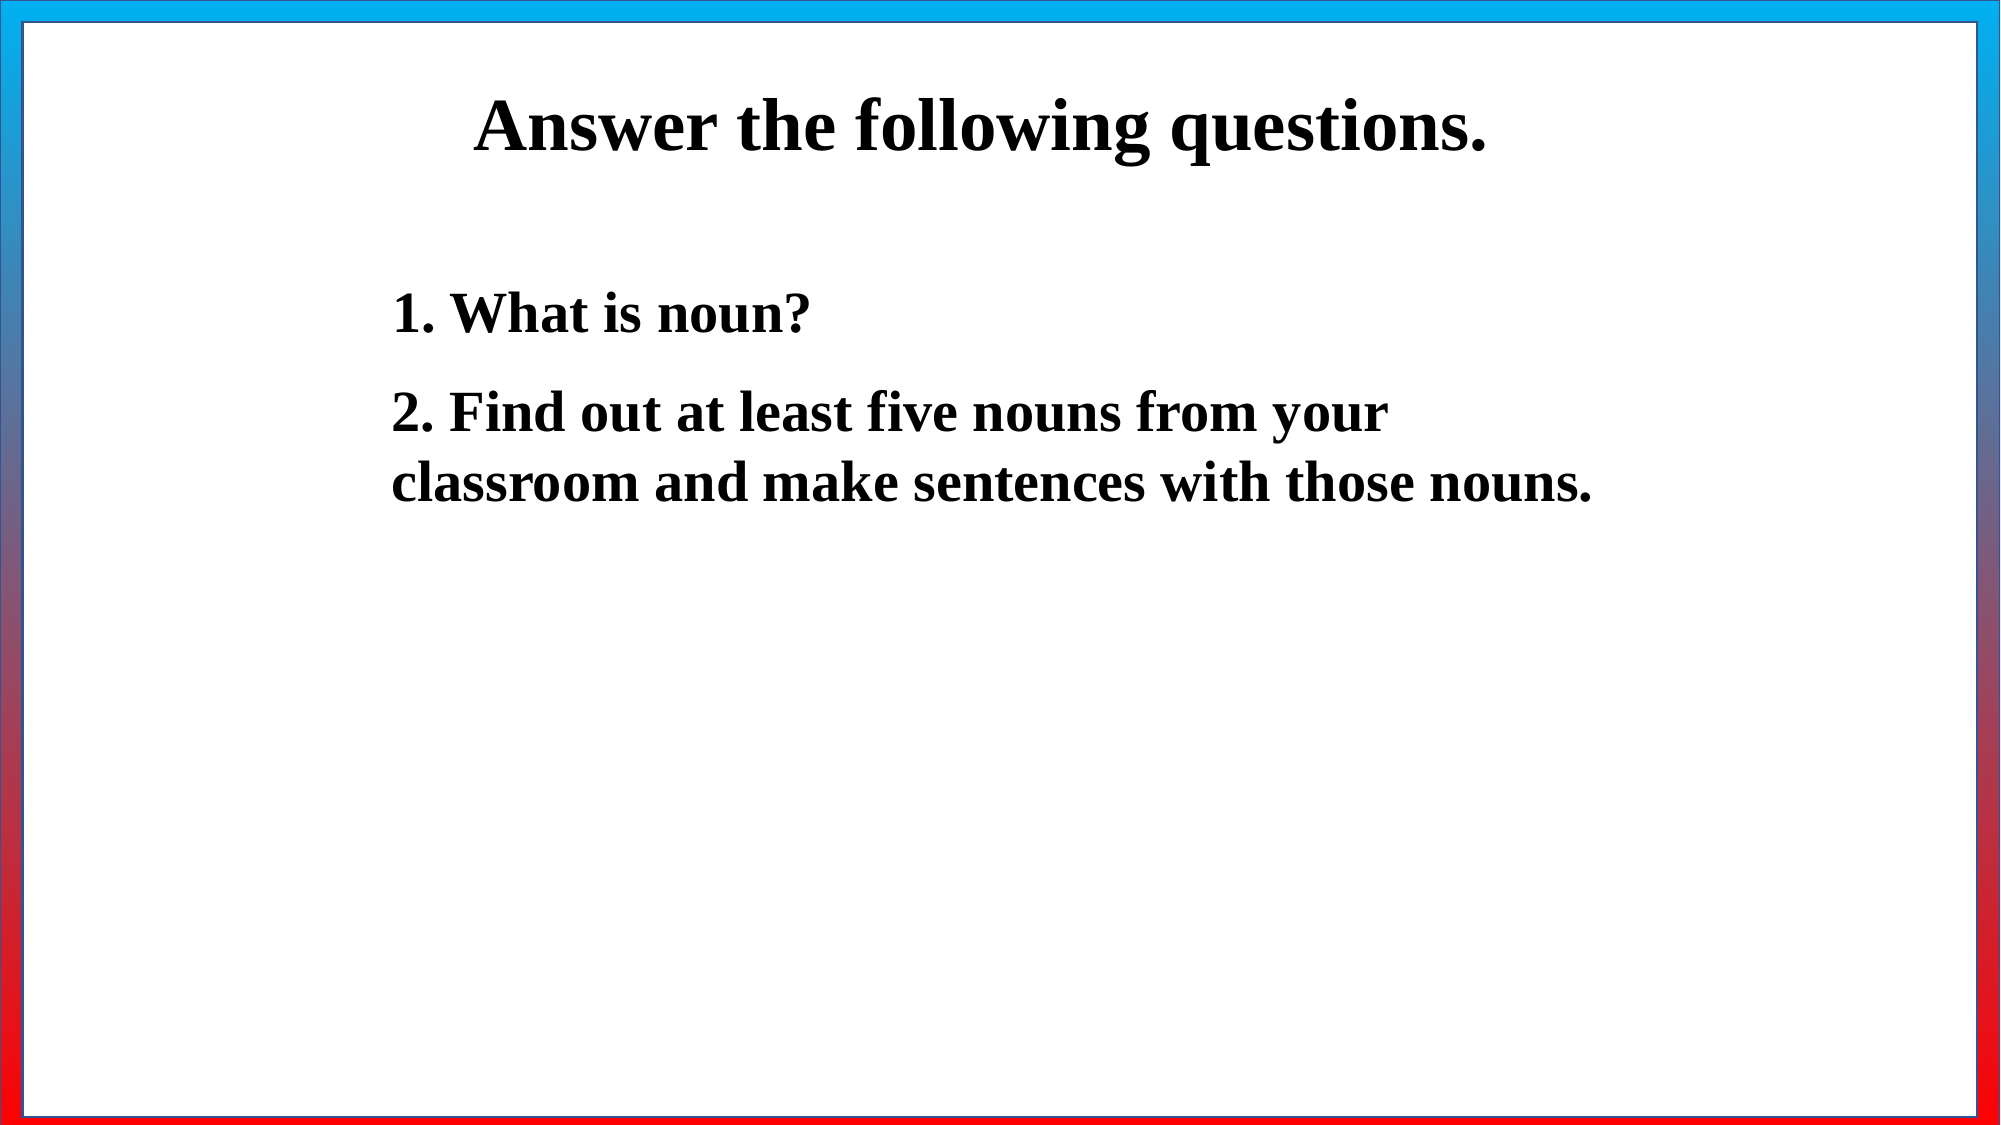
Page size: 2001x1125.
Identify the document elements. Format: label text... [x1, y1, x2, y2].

text_box 2. Find out at least five nouns from your classroom and make sentences with those nouns. [376, 365, 1624, 521]
text_box Answer the following questions. [406, 68, 1594, 174]
text_box 1. What is noun? [377, 266, 881, 352]
